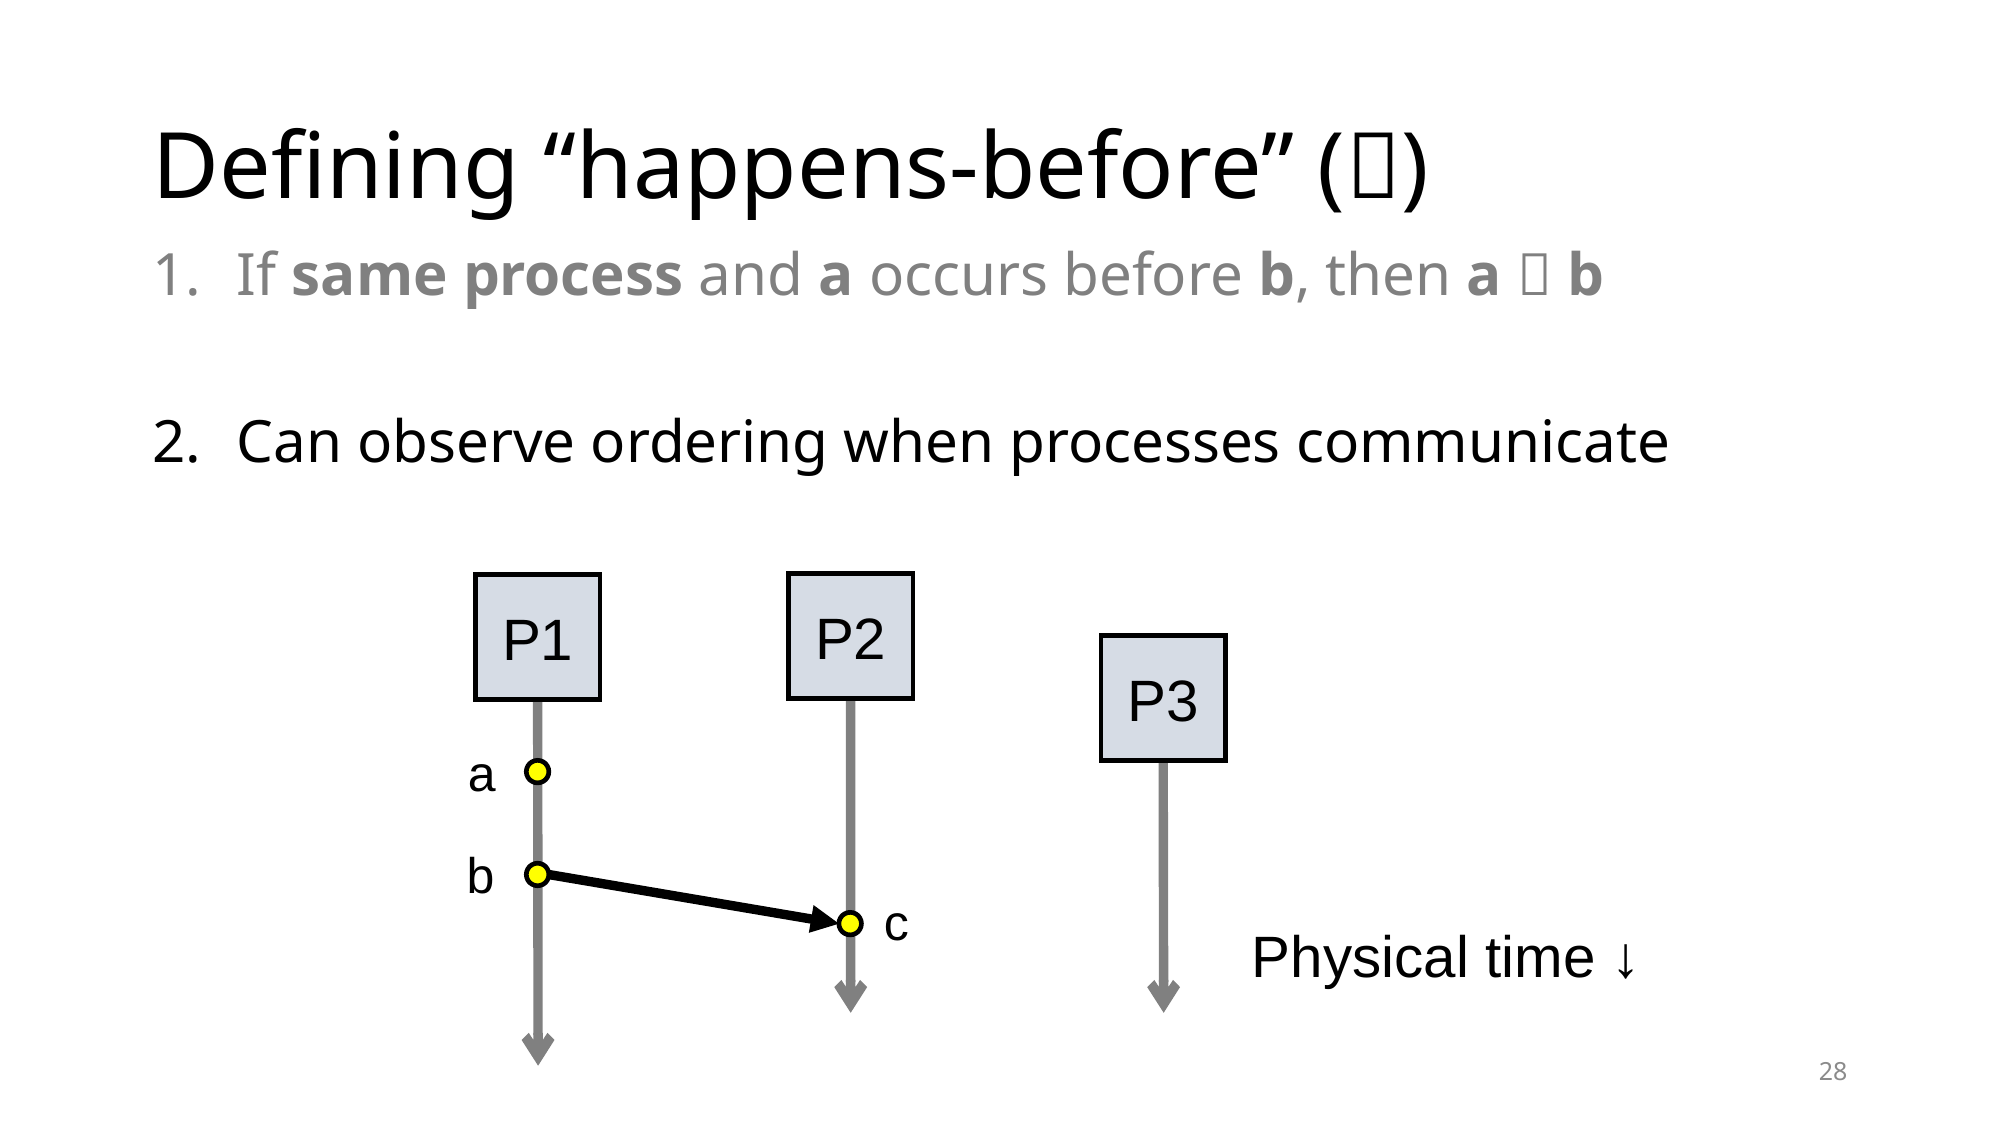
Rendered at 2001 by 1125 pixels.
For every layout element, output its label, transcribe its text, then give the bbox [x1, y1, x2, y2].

list If same process and a occurs before b, then a  b Can observe ordering when processes communicate [137, 278, 1713, 558]
text_box [539, 759, 550, 784]
text_box a [453, 733, 511, 809]
text_box b [451, 836, 510, 912]
text_box Physical time ↓ [1237, 911, 1657, 996]
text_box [548, 874, 925, 960]
text_box P2 [788, 573, 914, 699]
text_box [539, 862, 549, 887]
text_box P3 [1100, 635, 1226, 761]
title Defining “happens-before” () [137, 59, 1863, 278]
slide_number 28 [1412, 1042, 1863, 1103]
text_box [525, 862, 537, 887]
text_box [525, 759, 537, 784]
text_box P1 [475, 574, 601, 700]
